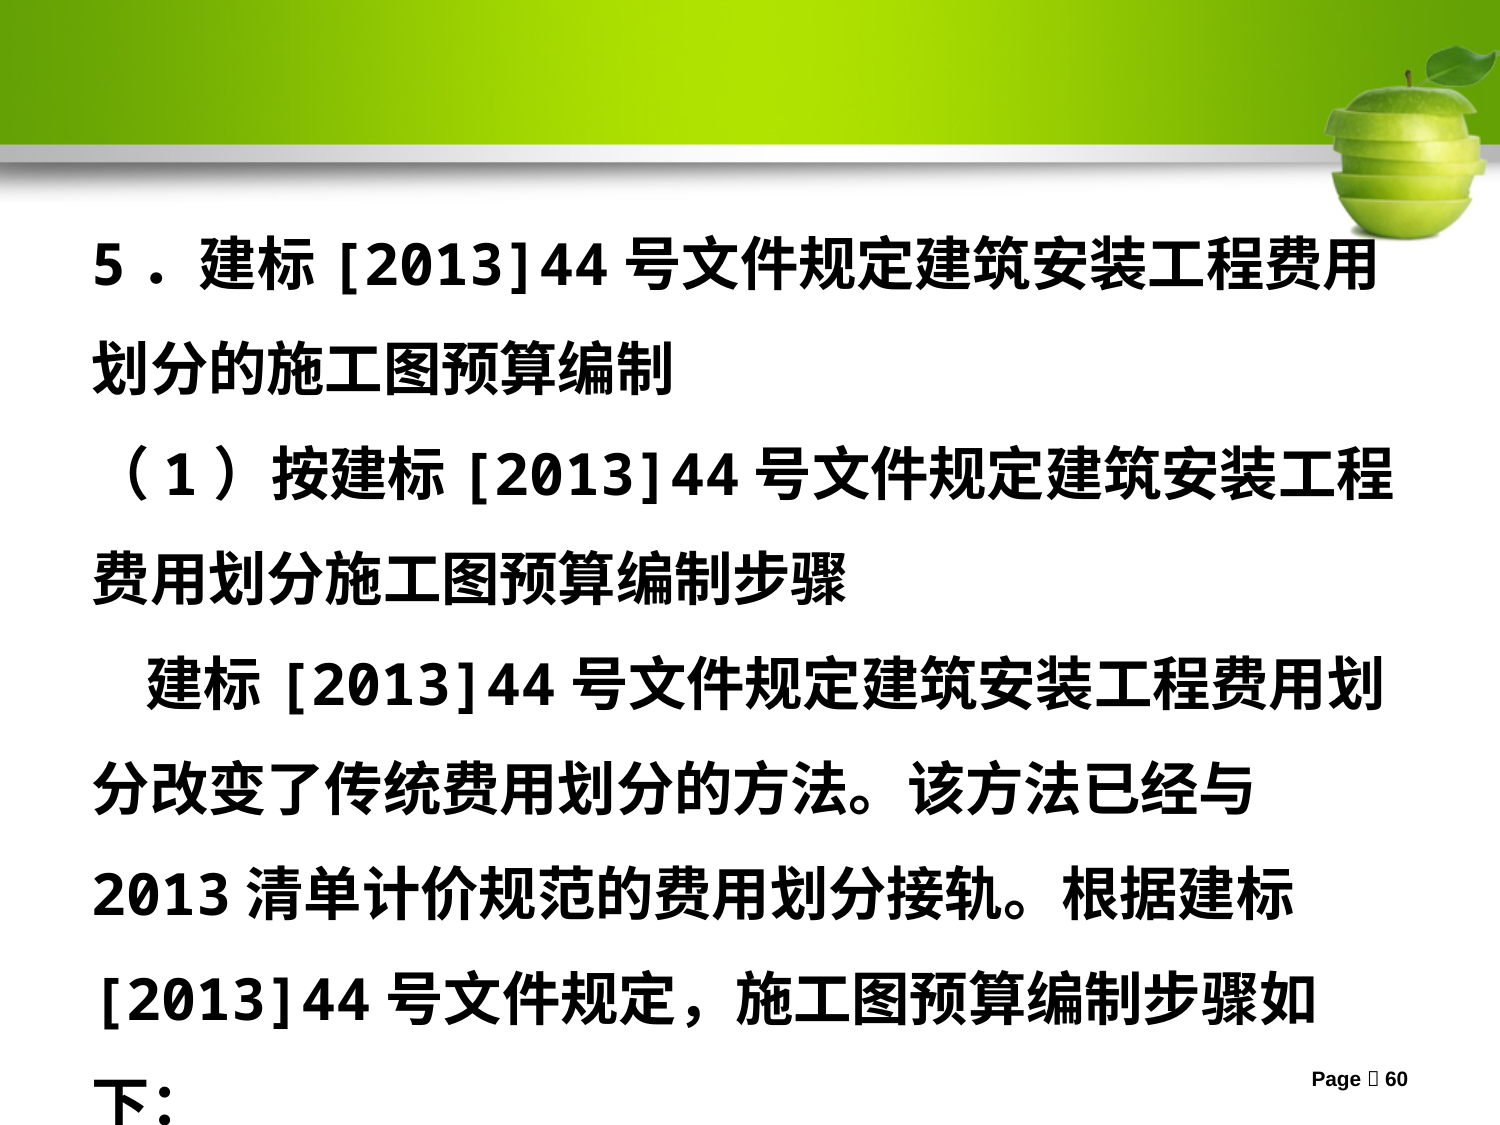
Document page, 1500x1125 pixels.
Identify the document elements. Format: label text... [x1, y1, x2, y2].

list 5．建标[2013]44号文件规定建筑安装工程费用划分的施工图预算编制 （1）按建标[2013]44号文件规定建筑安装工程费用划分施工图预算编制步骤 建标[2013]44号文件规定建筑安装工程费用划分改变了传统费用划分的方法。该方法已经与2013清单计价规范的费用划分接轨。根据建标[2013]44号文件规定，施工图预算编制步骤如下： [76, 184, 1424, 1032]
picture [0, 0, 1500, 1125]
slide_number Page  [1186, 1058, 1424, 1092]
